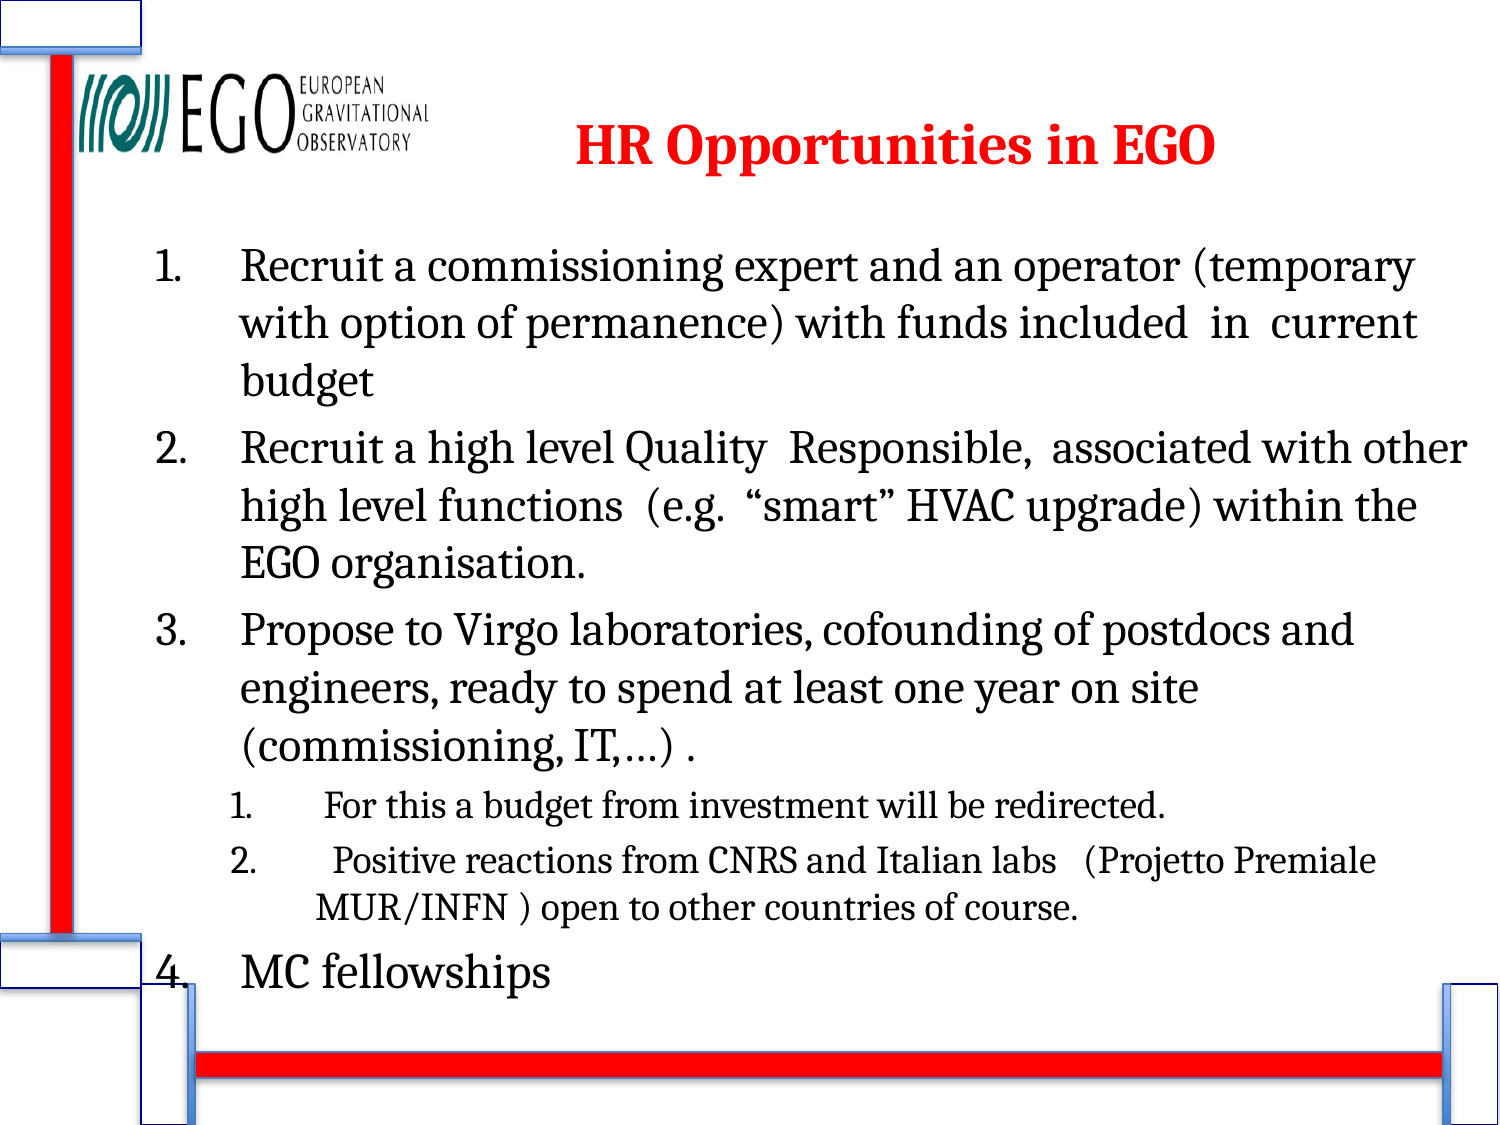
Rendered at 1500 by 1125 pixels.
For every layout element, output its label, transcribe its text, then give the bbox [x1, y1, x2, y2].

title HR Opportunities in EGO [352, 45, 1459, 224]
list Recruit a commissioning expert and an operator (temporary with option of permanence) with funds included in current budget Recruit a high level Quality Responsible, associated with other high level functions (e.g. “smart” HVAC upgrade) within the EGO organisation. Propose to Virgo laboratories, cofounding of postdocs and engineers, ready to spend at least one year on site (commissioning, IT,…) . For this a budget from investment will be redirected. Positive reactions from CNRS and Italian labs (Projetto Premiale MUR/INFN ) open to other countries of course. MC fellowships [0, 225, 1500, 1042]
